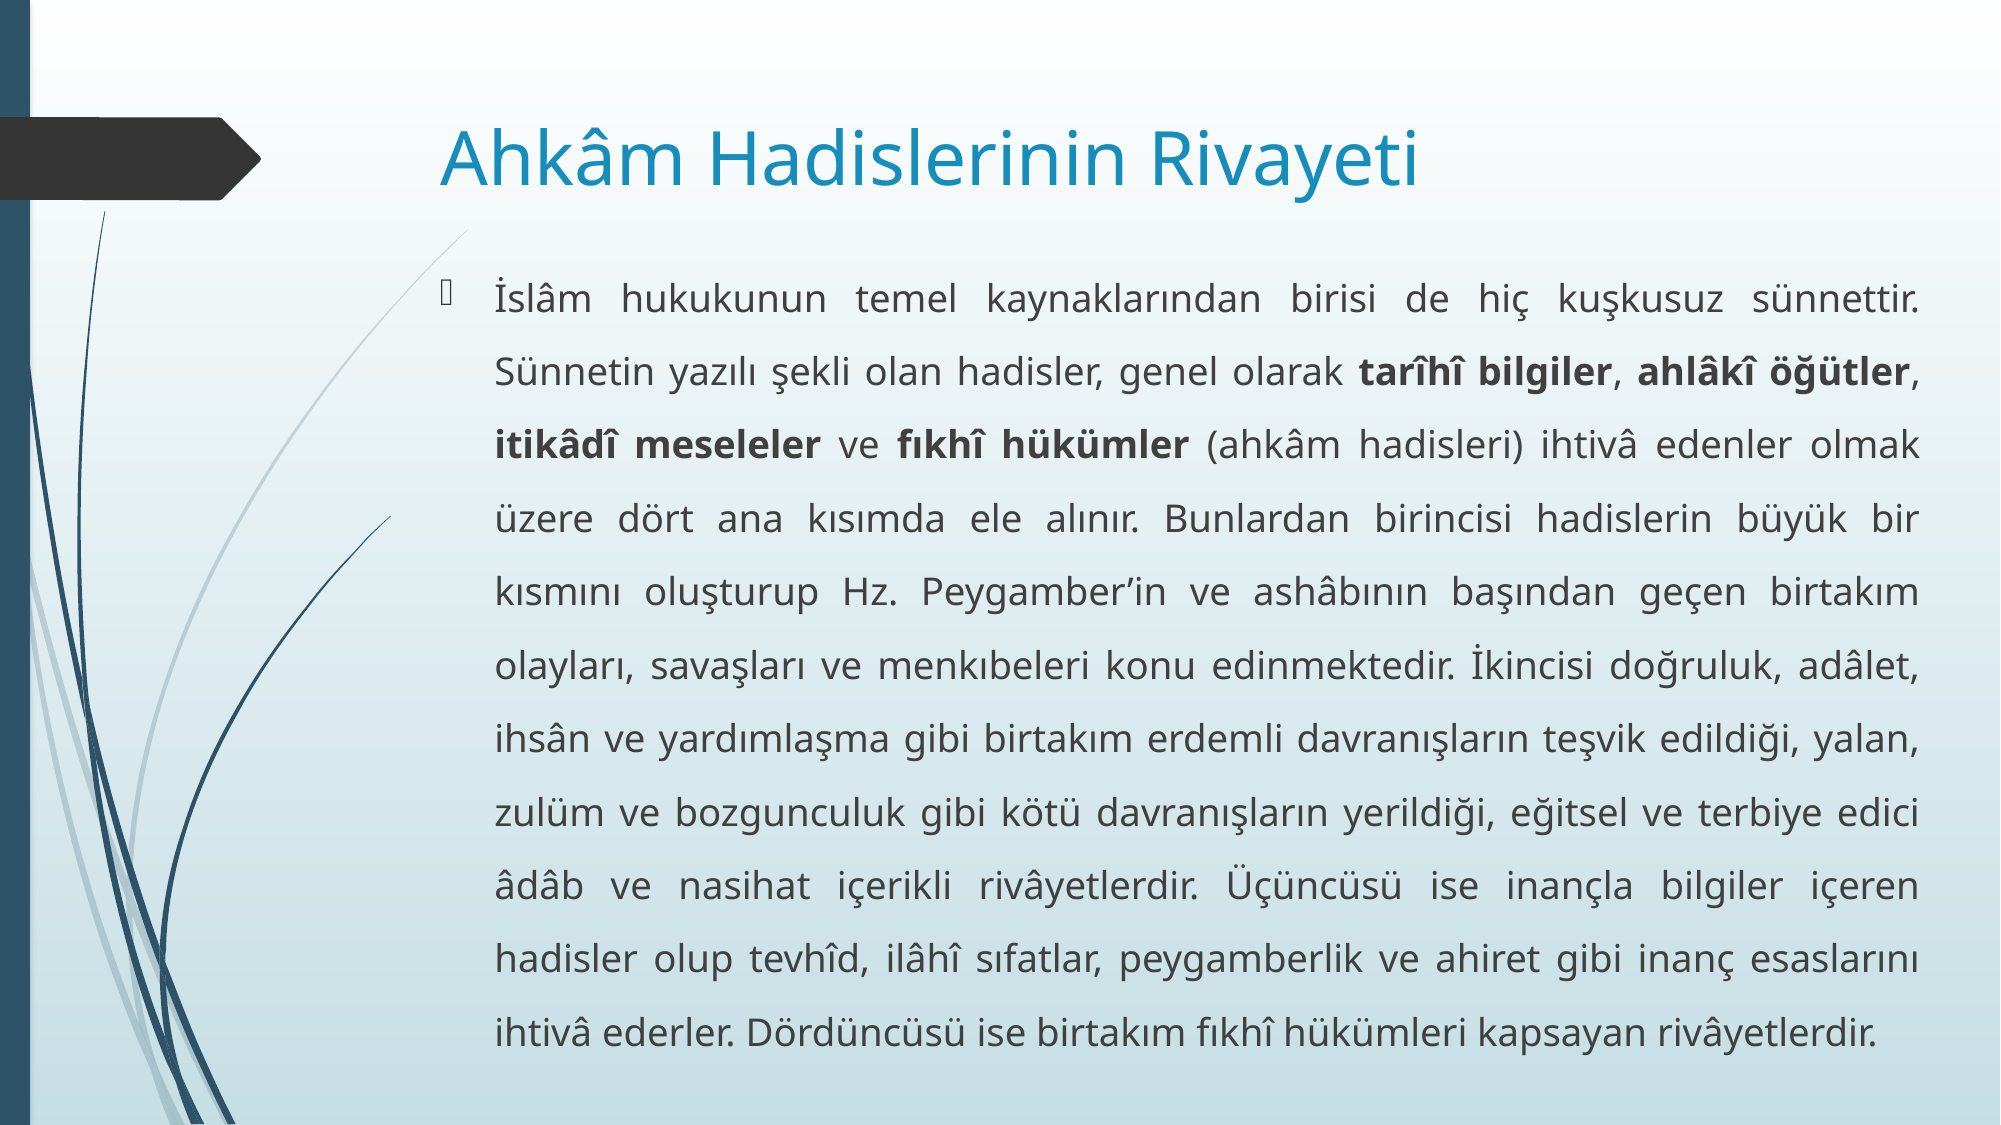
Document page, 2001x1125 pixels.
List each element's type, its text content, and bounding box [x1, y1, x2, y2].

title Ahkâm Hadislerinin Rivayeti [425, 102, 1888, 238]
list İslâm hukukunun temel kaynaklarından birisi de hiç kuşkusuz sünnettir. Sünnetin yazılı şekli olan hadisler, genel olarak tarîhî bilgiler, ahlâkî öğütler, itikâdî meseleler ve fıkhî hükümler (ahkâm hadisleri) ihtivâ edenler olmak üzere dört ana kısımda ele alınır. Bunlardan birincisi hadislerin büyük bir kısmını oluşturup Hz. Peygamber’in ve ashâbının başından geçen birtakım olayları, savaşları ve menkıbeleri konu edinmektedir. İkincisi doğruluk, adâlet, ihsân ve yardımlaşma gibi birtakım erdemli davranışların teşvik edildiği, yalan, zulüm ve bozgunculuk gibi kötü davranışların yerildiği, eğitsel ve terbiye edici âdâb ve nasihat içerikli rivâyetlerdir. Üçüncüsü ise inançla bilgiler içeren hadisler olup tevhîd, ilâhî sıfatlar, peygamberlik ve ahiret gibi inanç esaslarını ihtivâ ederler. Dördüncüsü ise birtakım fıkhî hükümleri kapsayan rivâyetlerdir. [424, 238, 1936, 1111]
